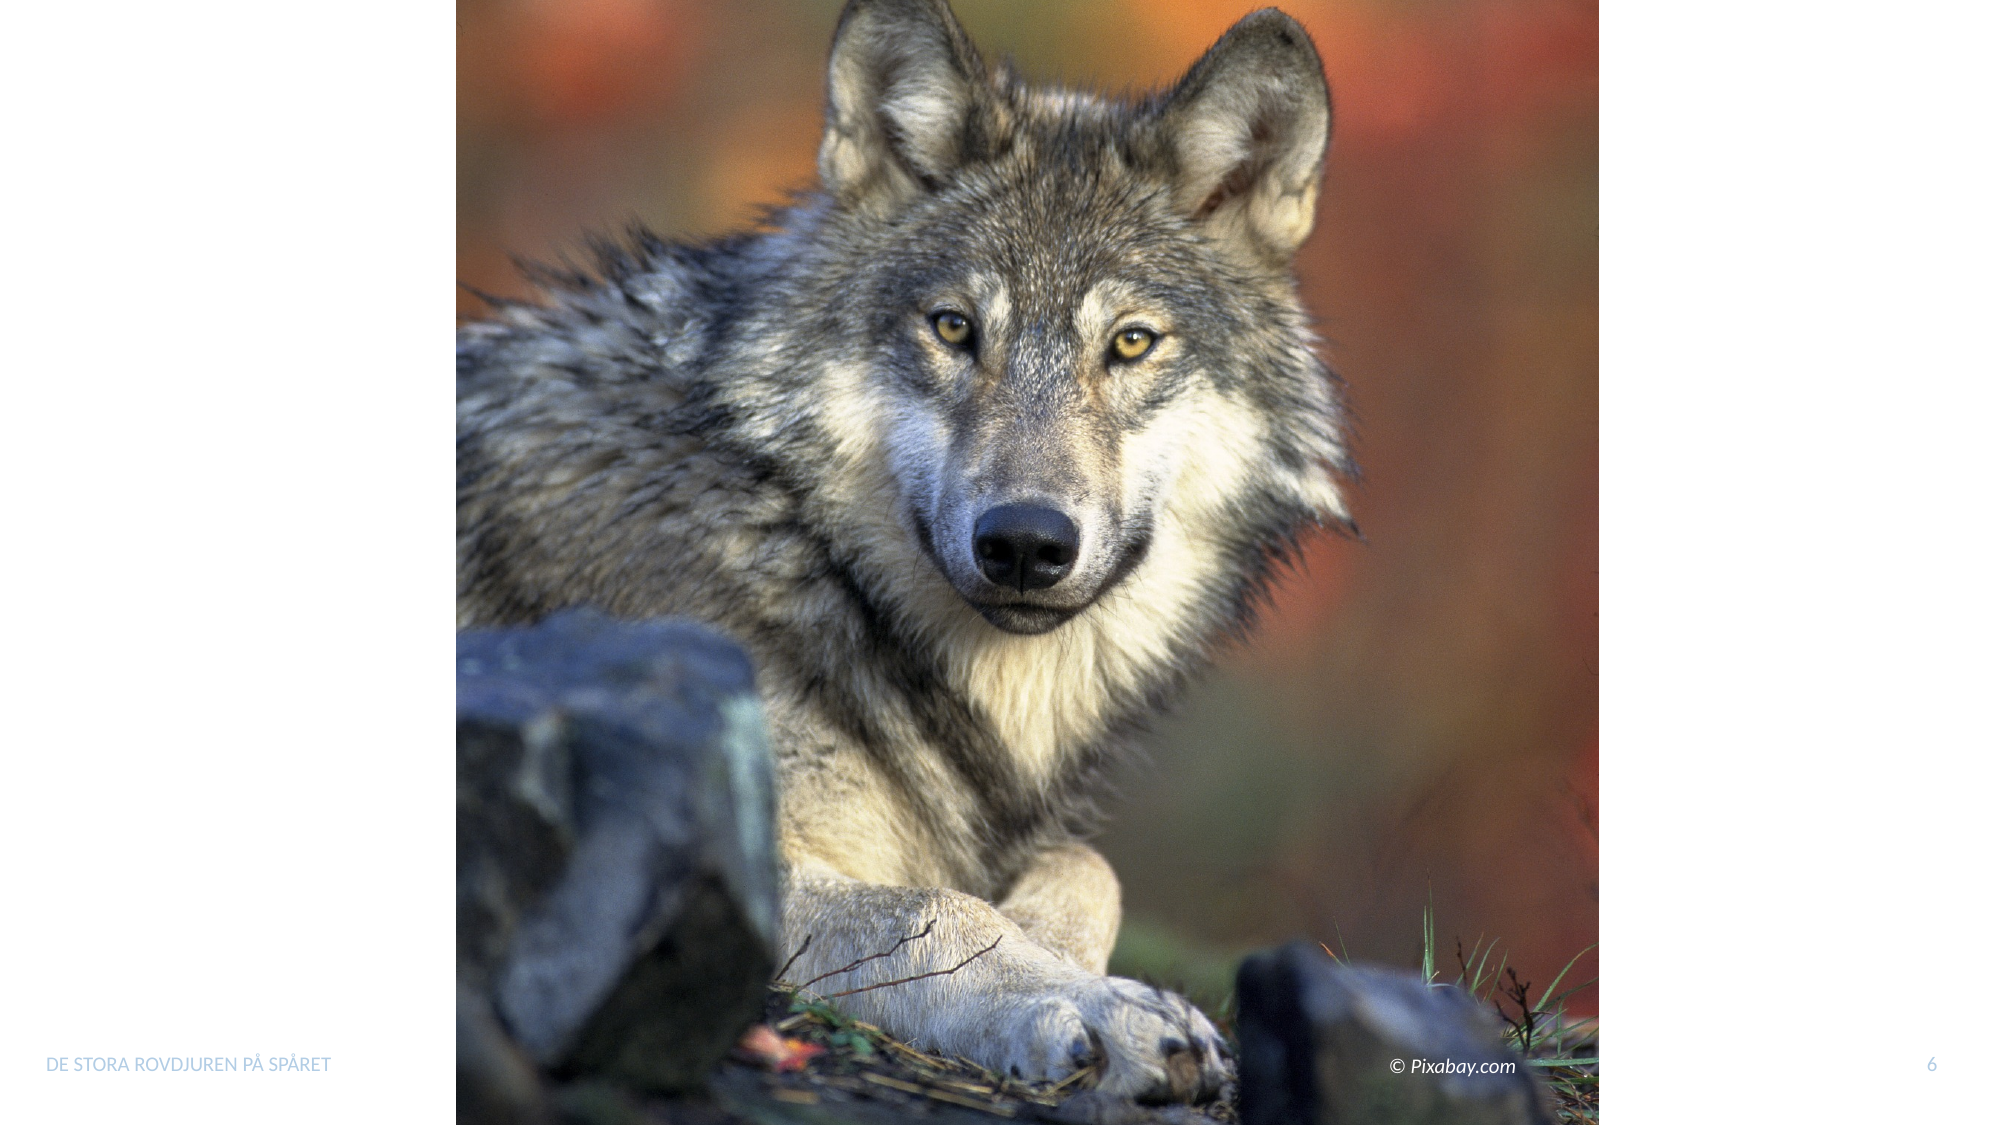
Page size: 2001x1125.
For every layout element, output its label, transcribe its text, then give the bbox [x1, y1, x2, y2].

picture [290, 0, 1710, 1125]
slide_number 6 [1710, 1042, 1953, 1103]
footer DE STORA ROVDJUREN PÅ SPÅRET [31, 1042, 290, 1103]
